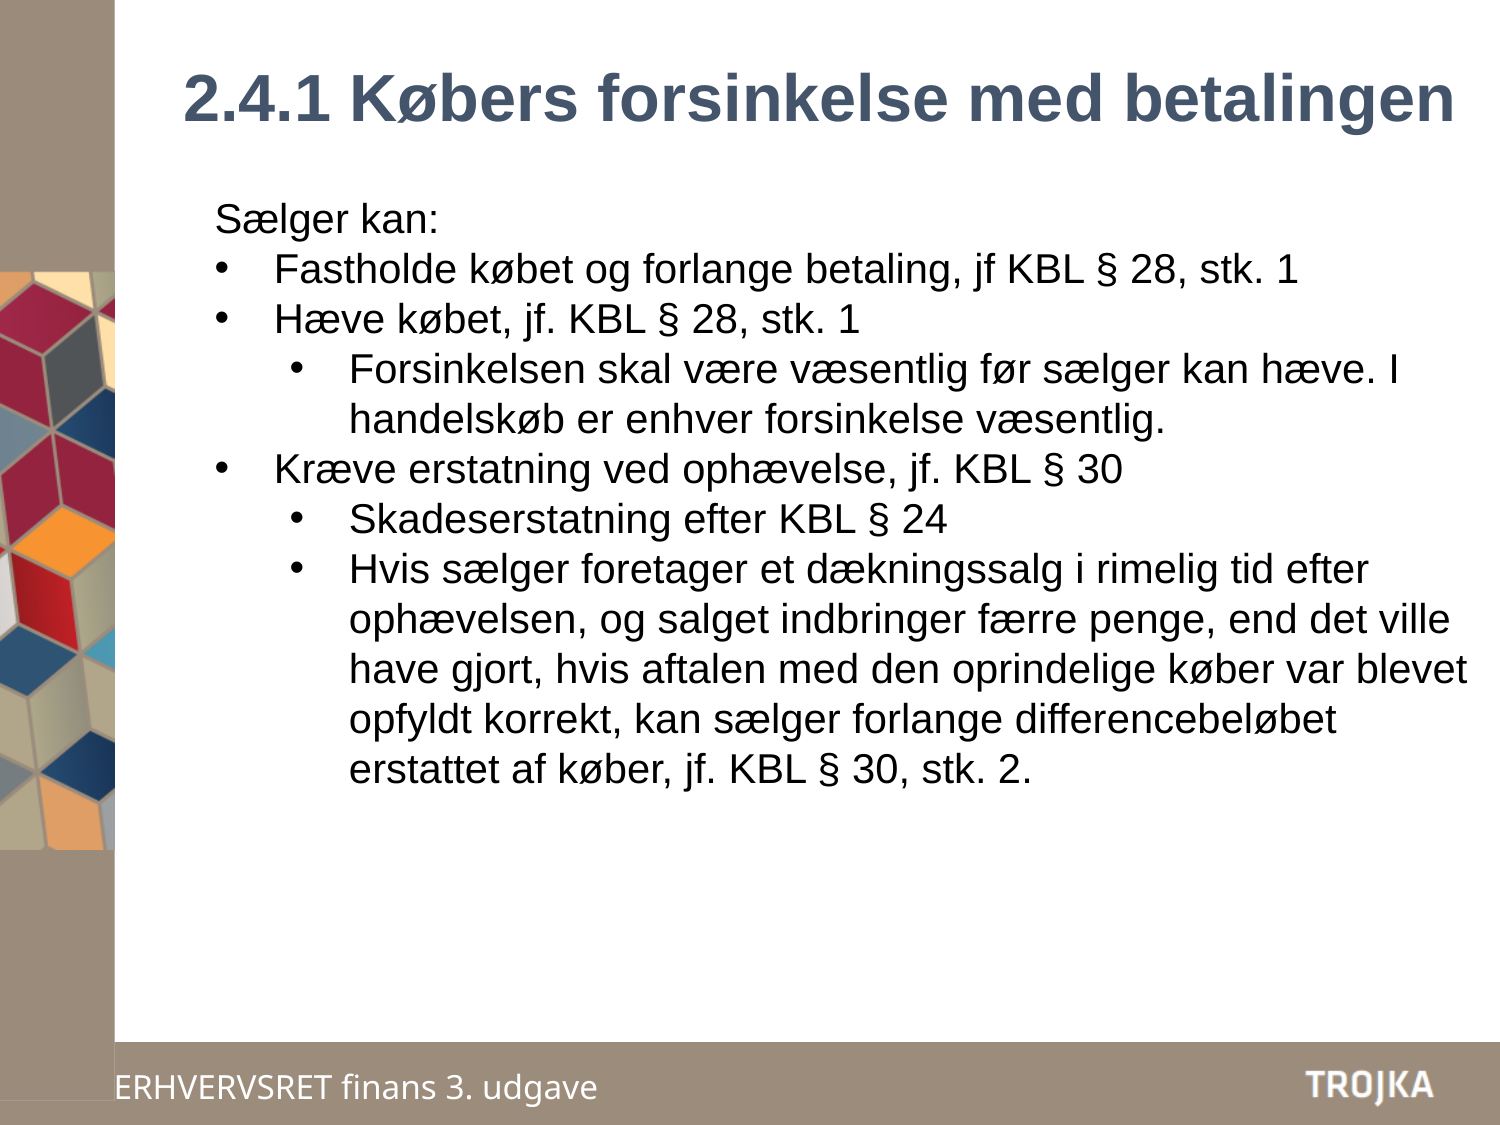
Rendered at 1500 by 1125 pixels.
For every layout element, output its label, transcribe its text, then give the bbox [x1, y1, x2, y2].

picture [0, 0, 115, 1100]
text_box 2.4.1 Købers forsinkelse med betalingen [138, 47, 1500, 143]
picture [0, 1042, 1500, 1125]
text_box Sælger kan: Fastholde købet og forlange betaling, jf KBL § 28, stk. 1 Hæve købet, jf. KBL § 28, stk. 1 Forsinkelsen skal være væsentlig før sælger kan hæve. I handelskøb er enhver forsinkelse væsentlig. Kræve erstatning ved ophævelse, jf. KBL § 30 Skadeserstatning efter KBL § 24 Hvis sælger foretager et dækningssalg i rimelig tid efter ophævelsen, og salget indbringer færre penge, end det ville have gjort, hvis aftalen med den oprindelige køber var blevet opfyldt korrekt, kan sælger forlange differencebeløbet erstattet af køber, jf. KBL § 30, stk. 2. [199, 184, 1500, 800]
